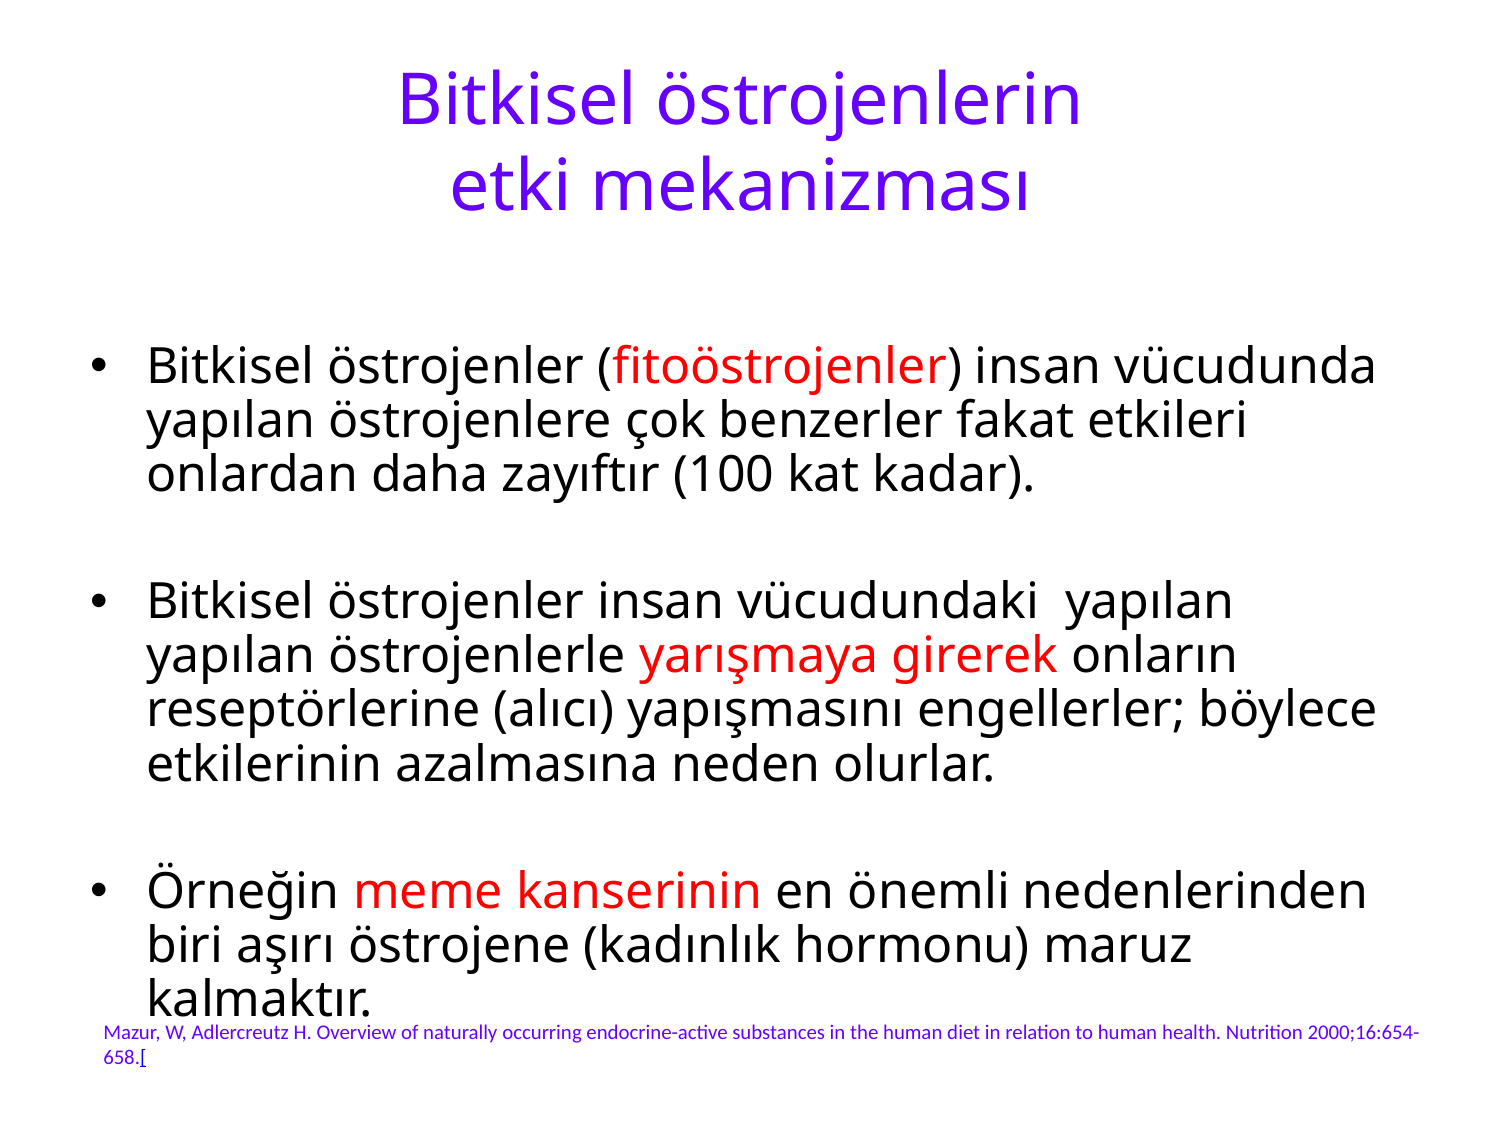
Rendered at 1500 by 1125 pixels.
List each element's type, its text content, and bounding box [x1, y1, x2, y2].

title Bitkisel östrojenlerin etki mekanizması [75, 45, 1425, 233]
list Bitkisel östrojenler (fitoöstrojenler) insan vücudunda yapılan östrojenlere çok benzerler fakat etkileri onlardan daha zayıftır (100 kat kadar). Bitkisel östrojenler insan vücudundaki yapılan yapılan östrojenlerle yarışmaya girerek onların reseptörlerine (alıcı) yapışmasını engellerler; böylece etkilerinin azalmasına neden olurlar. Örneğin meme kanserinin en önemli nedenlerinden biri aşırı östrojene (kadınlık hormonu) maruz kalmaktır. [75, 262, 1425, 1005]
text_box Mazur, W, Adlercreutz H. Overview of naturally occurring endocrine-active substances in the human diet in relation to human health. Nutrition 2000;16:654-658.[ [88, 1011, 1436, 1077]
